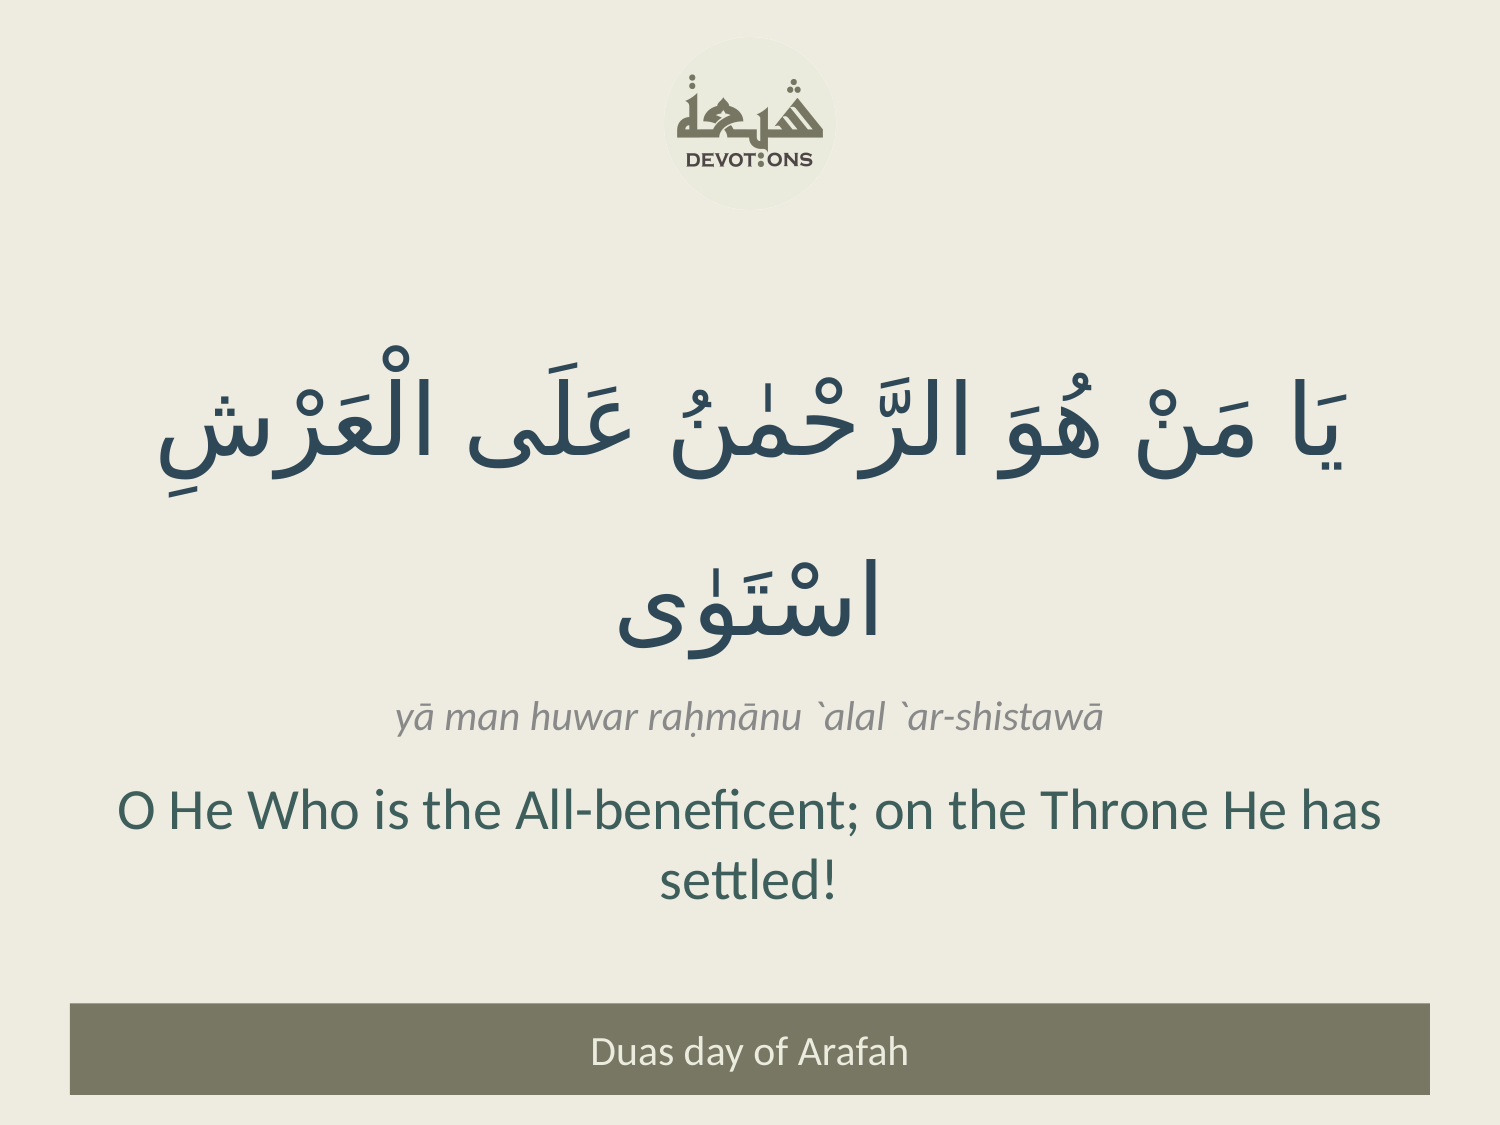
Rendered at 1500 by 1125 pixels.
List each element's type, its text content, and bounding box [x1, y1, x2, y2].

picture [656, 29, 844, 203]
list Duas day of Arafah [69, 1003, 1430, 1095]
list يَا مَنْ هُوَ الرَّحْمٰنُ عَلَى الْعَرْشِ اسْتَوٰى yā man huwar raḥmānu `alal `ar-shistawā O He Who is the All-beneficent; on the Throne He has settled! [69, 203, 1430, 1003]
